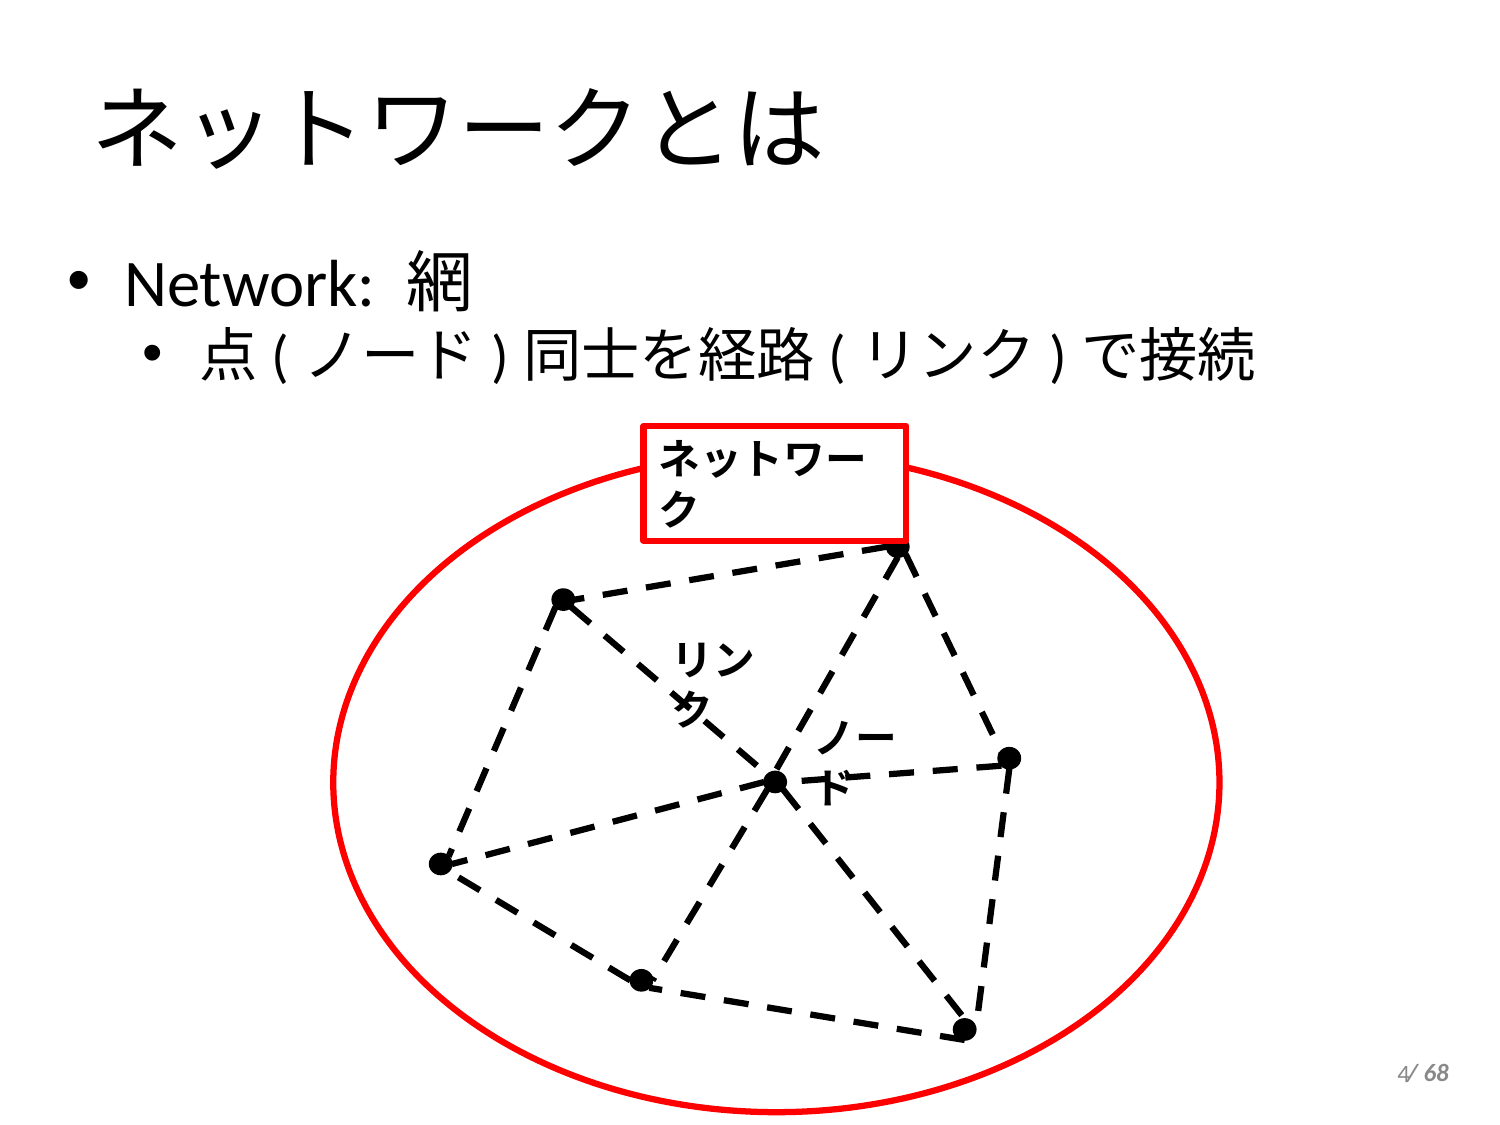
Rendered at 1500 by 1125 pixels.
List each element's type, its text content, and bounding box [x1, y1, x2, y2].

slide_number 4 [1074, 1071, 1426, 1103]
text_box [448, 606, 556, 783]
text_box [570, 606, 768, 775]
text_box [649, 987, 965, 1041]
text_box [905, 553, 1010, 769]
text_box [574, 546, 887, 600]
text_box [782, 789, 965, 987]
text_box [975, 775, 1010, 1030]
list Network: 網 点(ノード)同士を経路(リンク)で接続 [52, 247, 1439, 1071]
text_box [785, 775, 970, 783]
text_box [333, 467, 1220, 1113]
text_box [451, 781, 765, 865]
text_box ネットワーク [643, 425, 907, 541]
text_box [448, 871, 631, 981]
title ネットワークとは [76, 32, 1427, 221]
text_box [774, 556, 898, 772]
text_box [652, 869, 768, 981]
